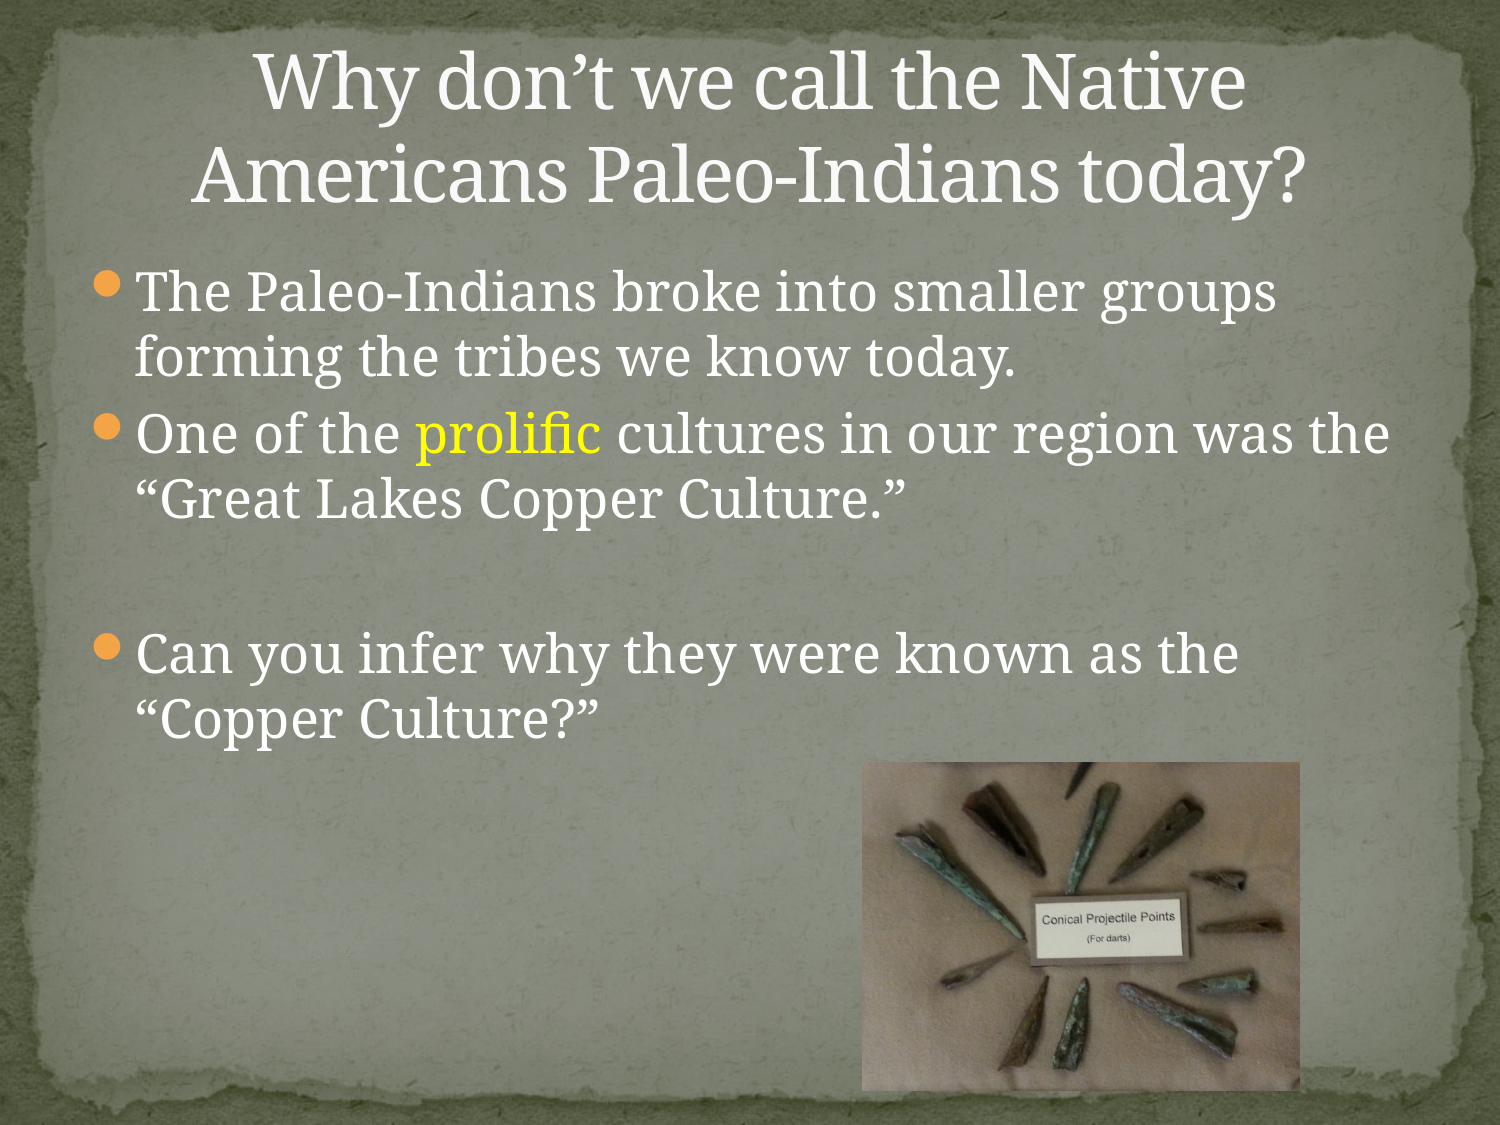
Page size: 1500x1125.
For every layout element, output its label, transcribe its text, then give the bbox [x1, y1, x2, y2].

title Why don’t we call the Native Americans Paleo-Indians today? [74, 24, 1425, 225]
picture [862, 762, 1300, 1091]
list The Paleo-Indians broke into smaller groups forming the tribes we know today. One of the prolific cultures in our region was the “Great Lakes Copper Culture.” Can you infer why they were known as the “Copper Culture?” [75, 249, 1425, 1000]
